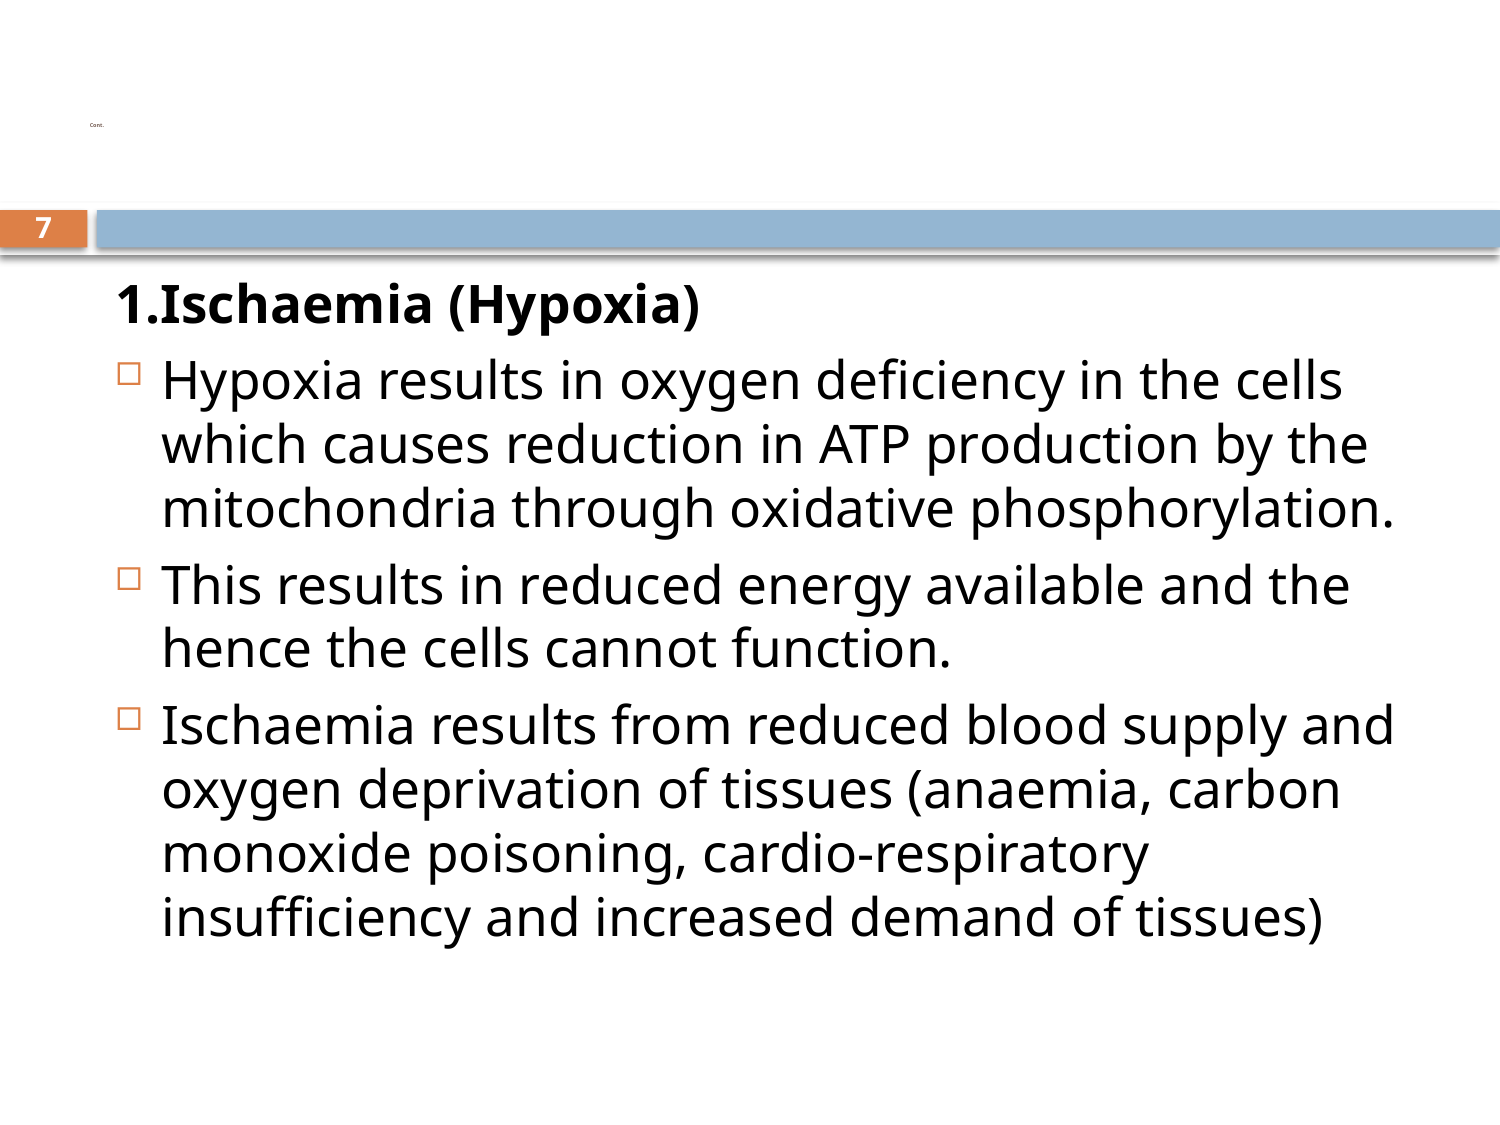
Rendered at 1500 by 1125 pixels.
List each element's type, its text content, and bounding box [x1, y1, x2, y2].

title Cont. [75, 99, 1425, 150]
list 1.Ischaemia (Hypoxia) Hypoxia results in oxygen deficiency in the cells which causes reduction in ATP production by the mitochondria through oxidative phosphorylation. This results in reduced energy available and the hence the cells cannot function. Ischaemia results from reduced blood supply and oxygen deprivation of tissues (anaemia, carbon monoxide poisoning, cardio-respiratory insufficiency and increased demand of tissues) [100, 262, 1438, 1000]
slide_number 7 [0, 208, 88, 249]
